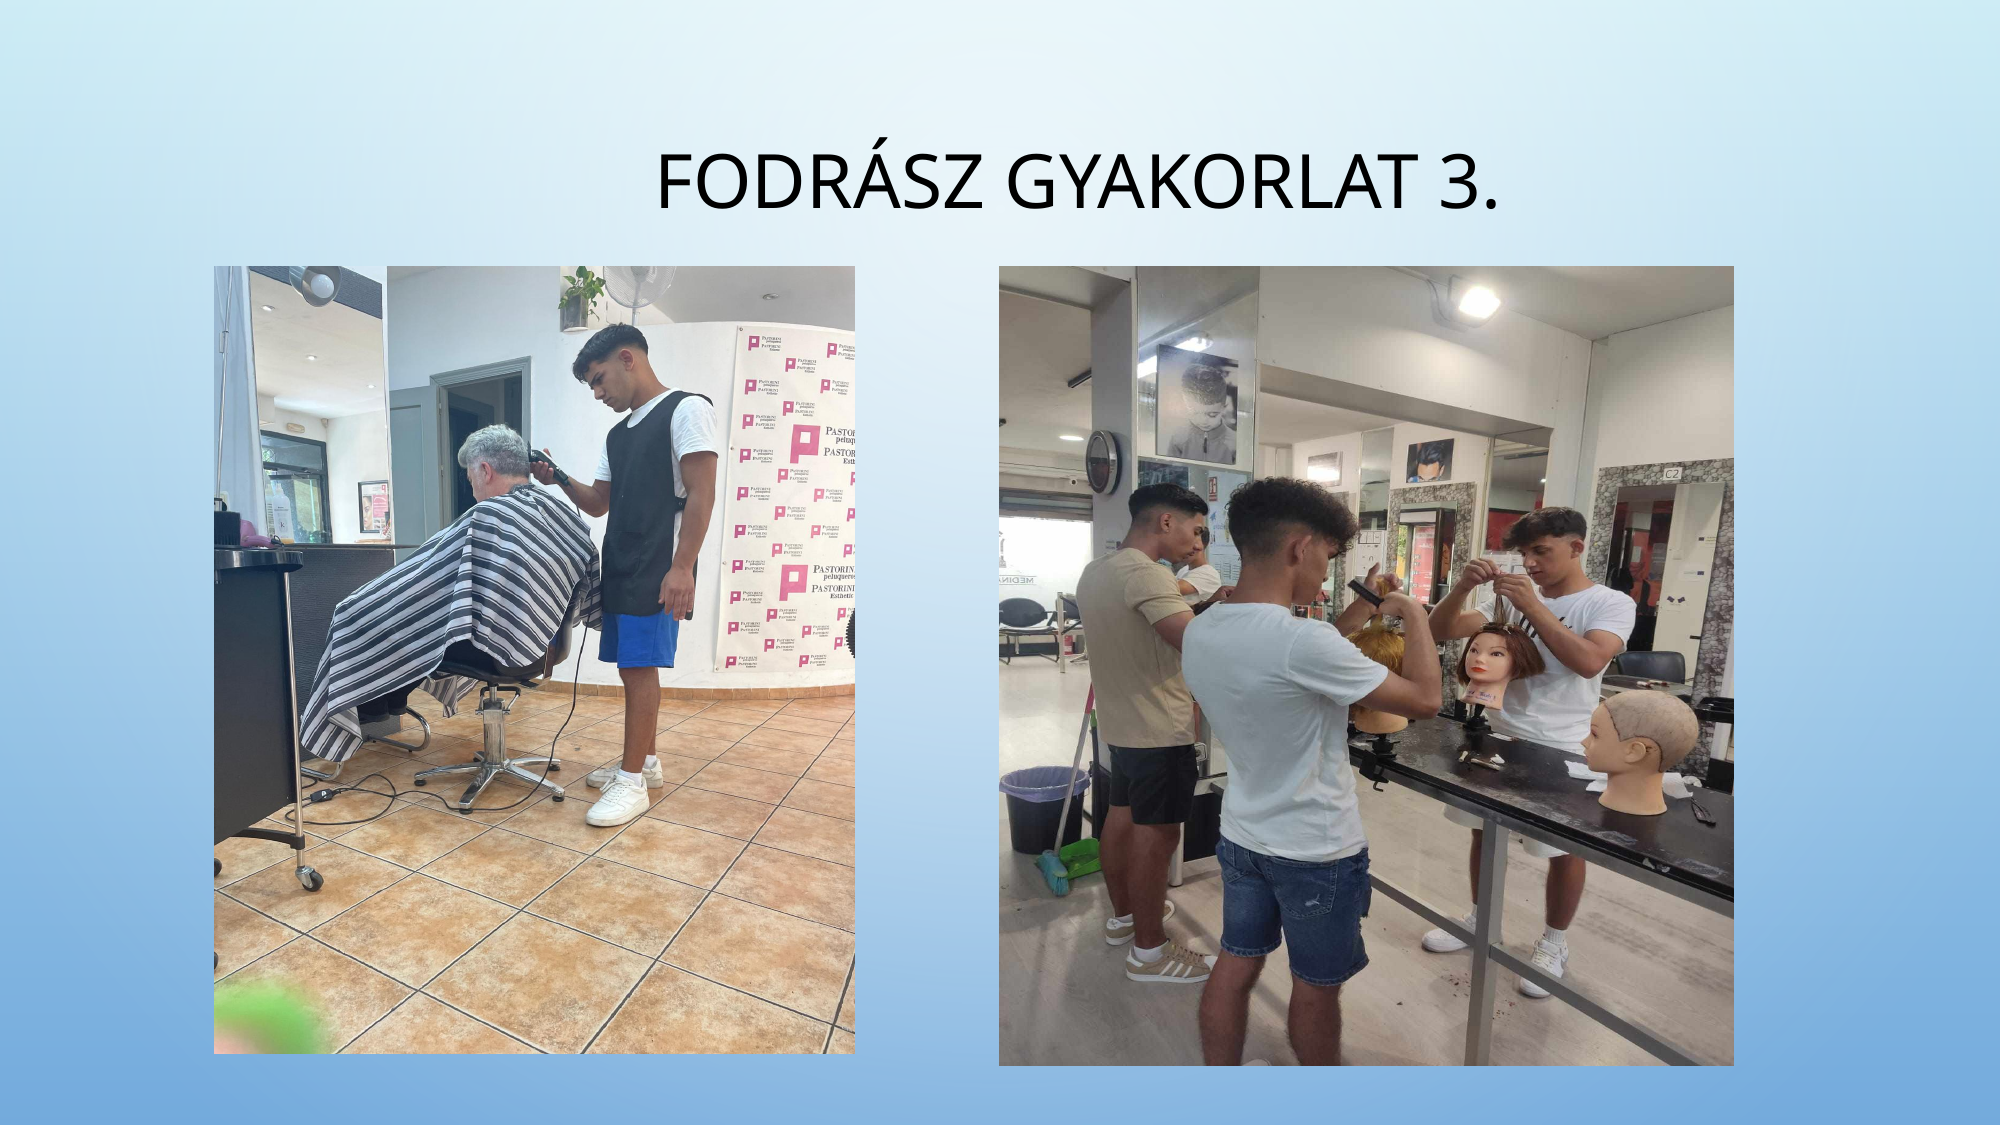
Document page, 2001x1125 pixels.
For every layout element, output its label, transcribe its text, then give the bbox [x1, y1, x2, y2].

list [214, 265, 855, 1055]
picture [999, 265, 1734, 1066]
title Fodrász gyakorlat 3. [149, 101, 1851, 267]
